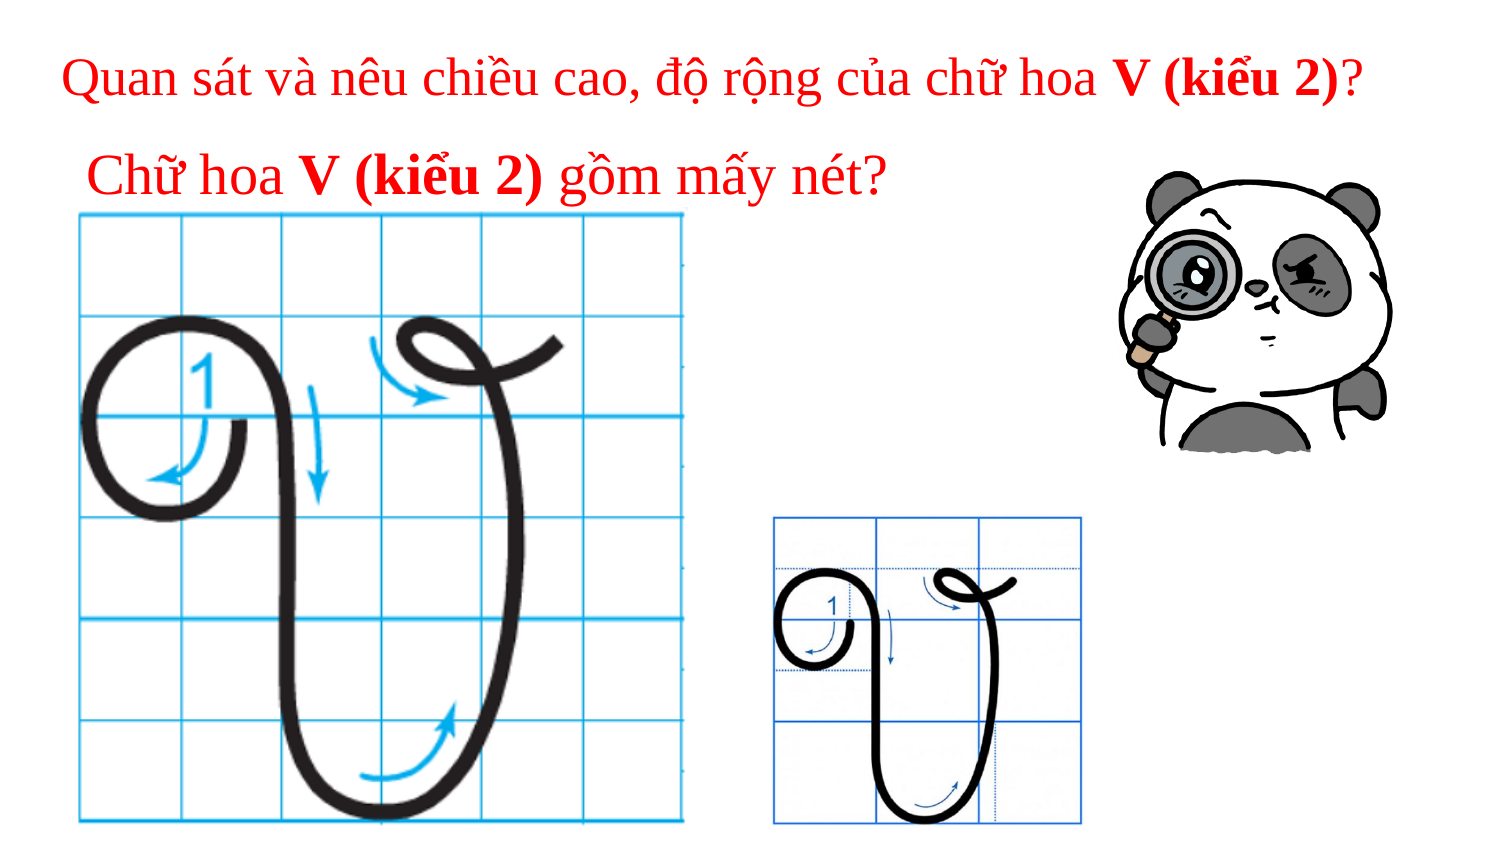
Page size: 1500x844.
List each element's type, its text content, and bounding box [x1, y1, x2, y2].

text_box Quan sát và nêu chiều cao, độ rộng của chữ hoa V (kiểu 2)? [49, 35, 1488, 112]
picture [771, 514, 1085, 826]
text_box Chữ hoa V (kiểu 2) gồm mấy nét? [74, 130, 1075, 212]
picture [74, 207, 688, 829]
picture [1074, 136, 1441, 502]
